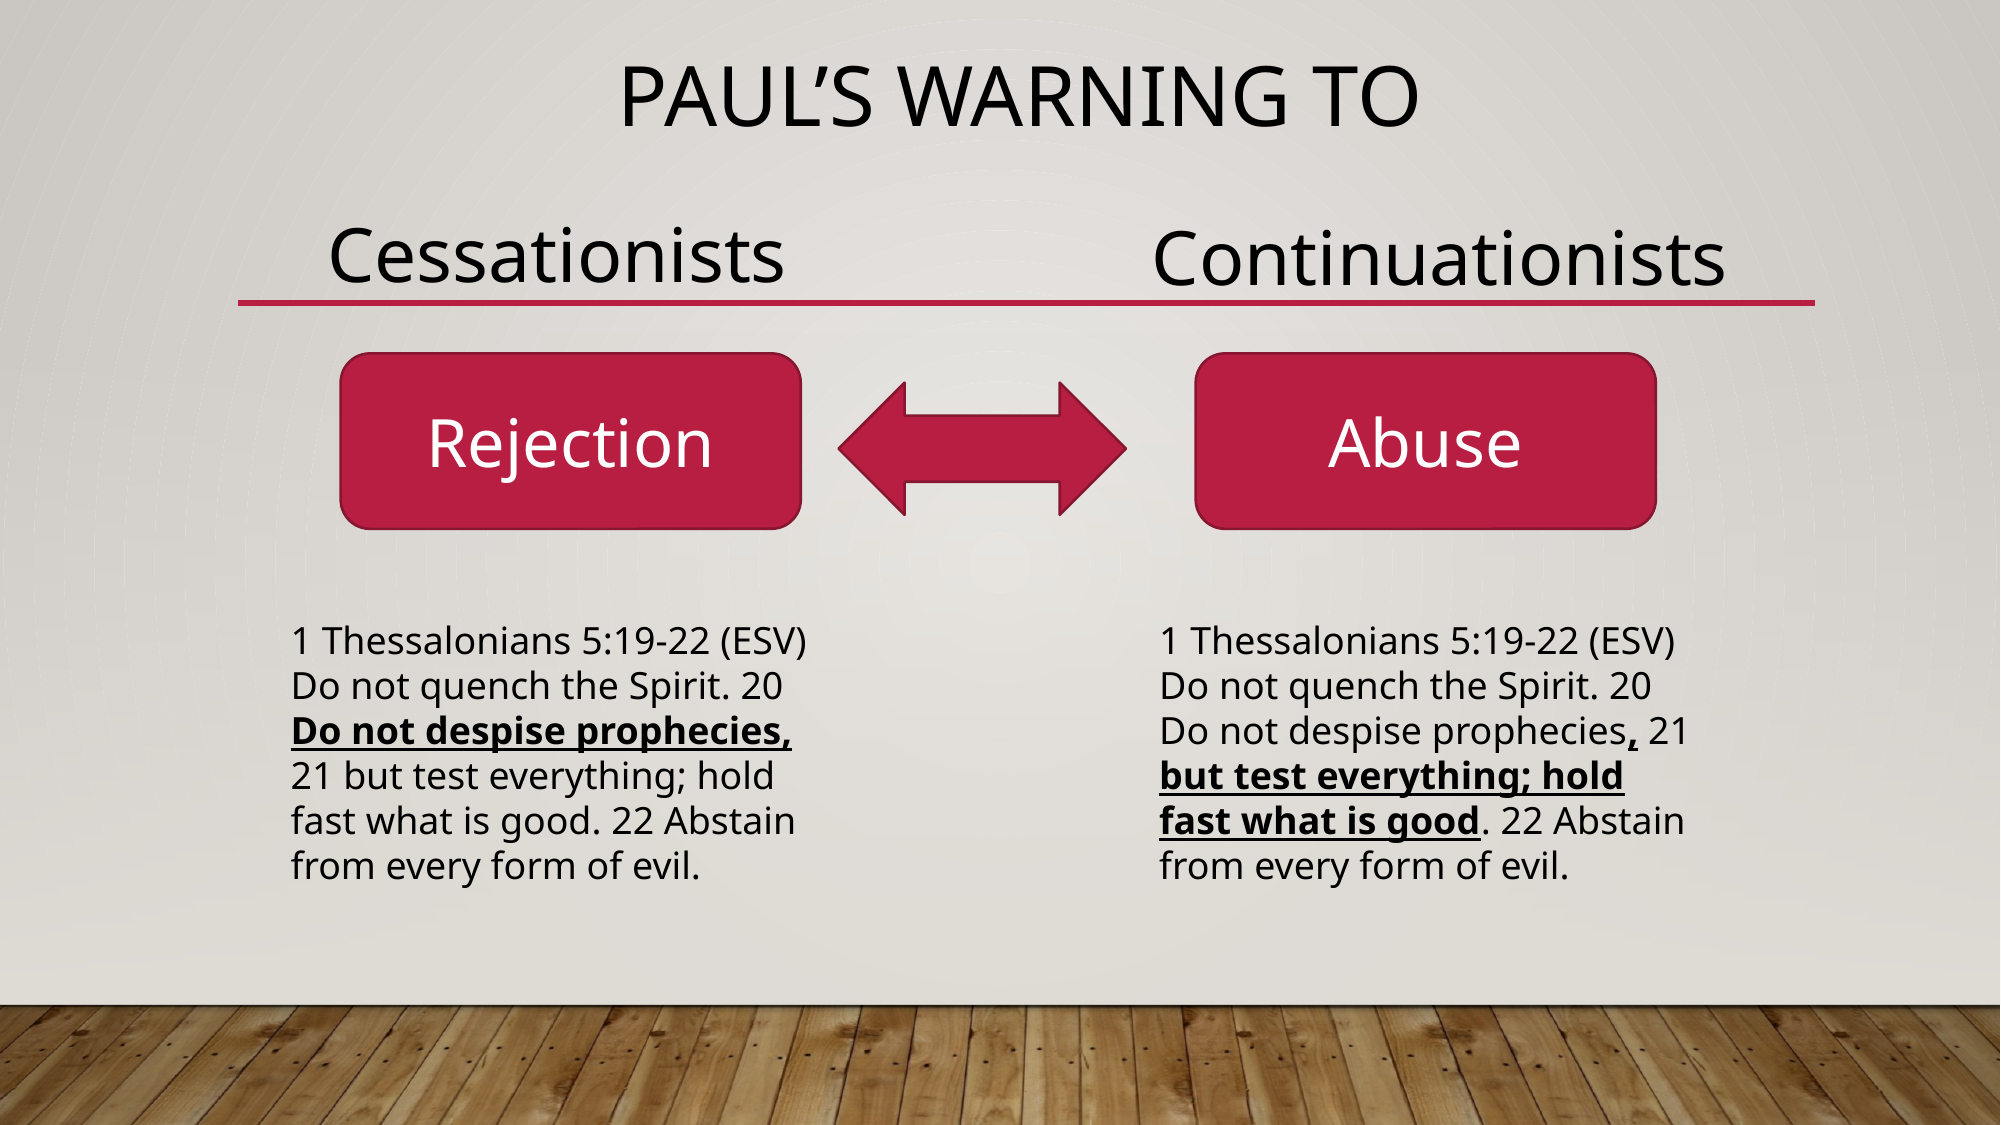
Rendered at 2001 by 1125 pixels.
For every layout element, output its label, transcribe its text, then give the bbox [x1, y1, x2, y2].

text_box 1 Thessalonians 5:19-22 (ESV) Do not quench the Spirit. 20 Do not despise prophecies, 21 but test everything; hold fast what is good. 22 Abstain from every form of evil. [275, 610, 839, 895]
text_box Cessationists [312, 199, 802, 305]
text_box Abuse [1194, 352, 1658, 531]
text_box Rejection [339, 352, 803, 531]
picture [0, 1005, 2000, 1125]
title Paul’s warning to [603, 47, 2000, 220]
text_box [837, 381, 1127, 517]
text_box Continuationists [1137, 203, 1743, 308]
text_box 1 Thessalonians 5:19-22 (ESV) Do not quench the Spirit. 20 Do not despise prophecies, 21 but test everything; hold fast what is good. 22 Abstain from every form of evil. [1144, 610, 1708, 895]
